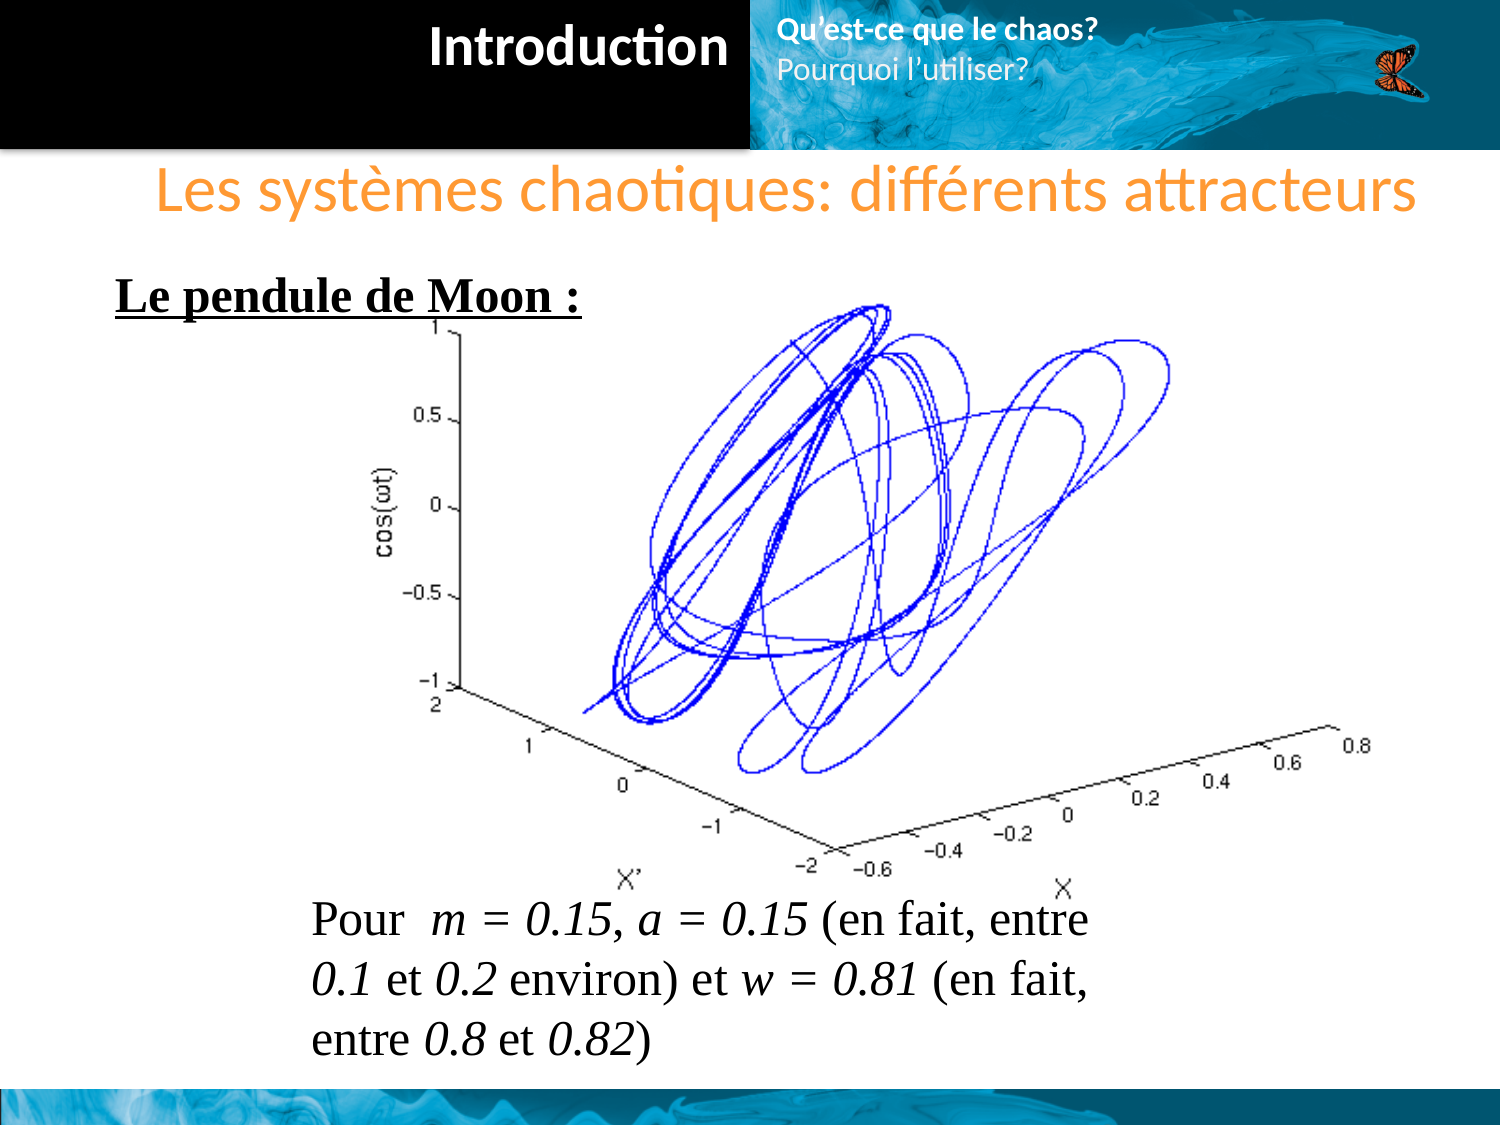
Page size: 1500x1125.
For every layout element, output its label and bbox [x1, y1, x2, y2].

text_box [0, 0, 1500, 1125]
